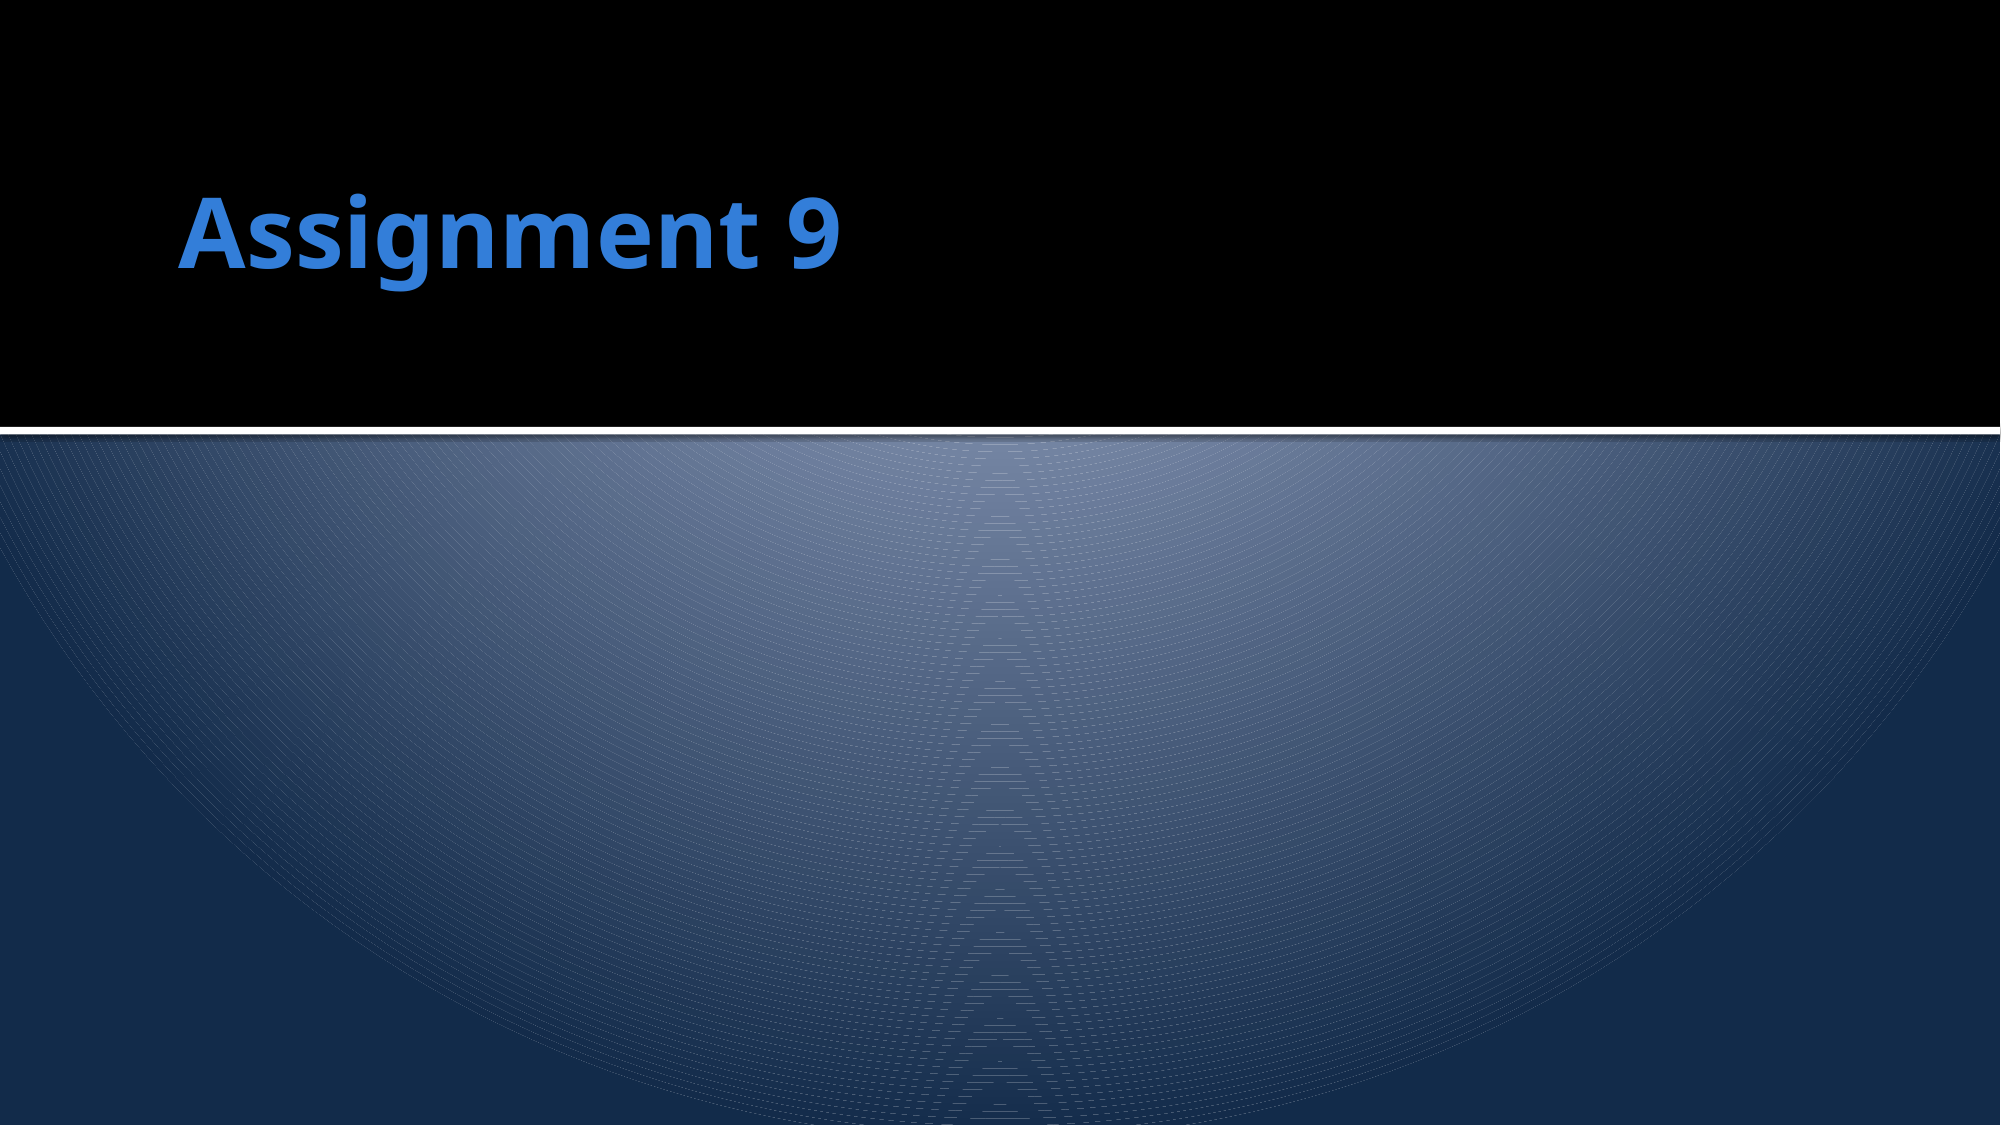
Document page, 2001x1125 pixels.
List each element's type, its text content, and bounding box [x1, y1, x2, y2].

title Assignment 9 [163, 19, 1917, 288]
